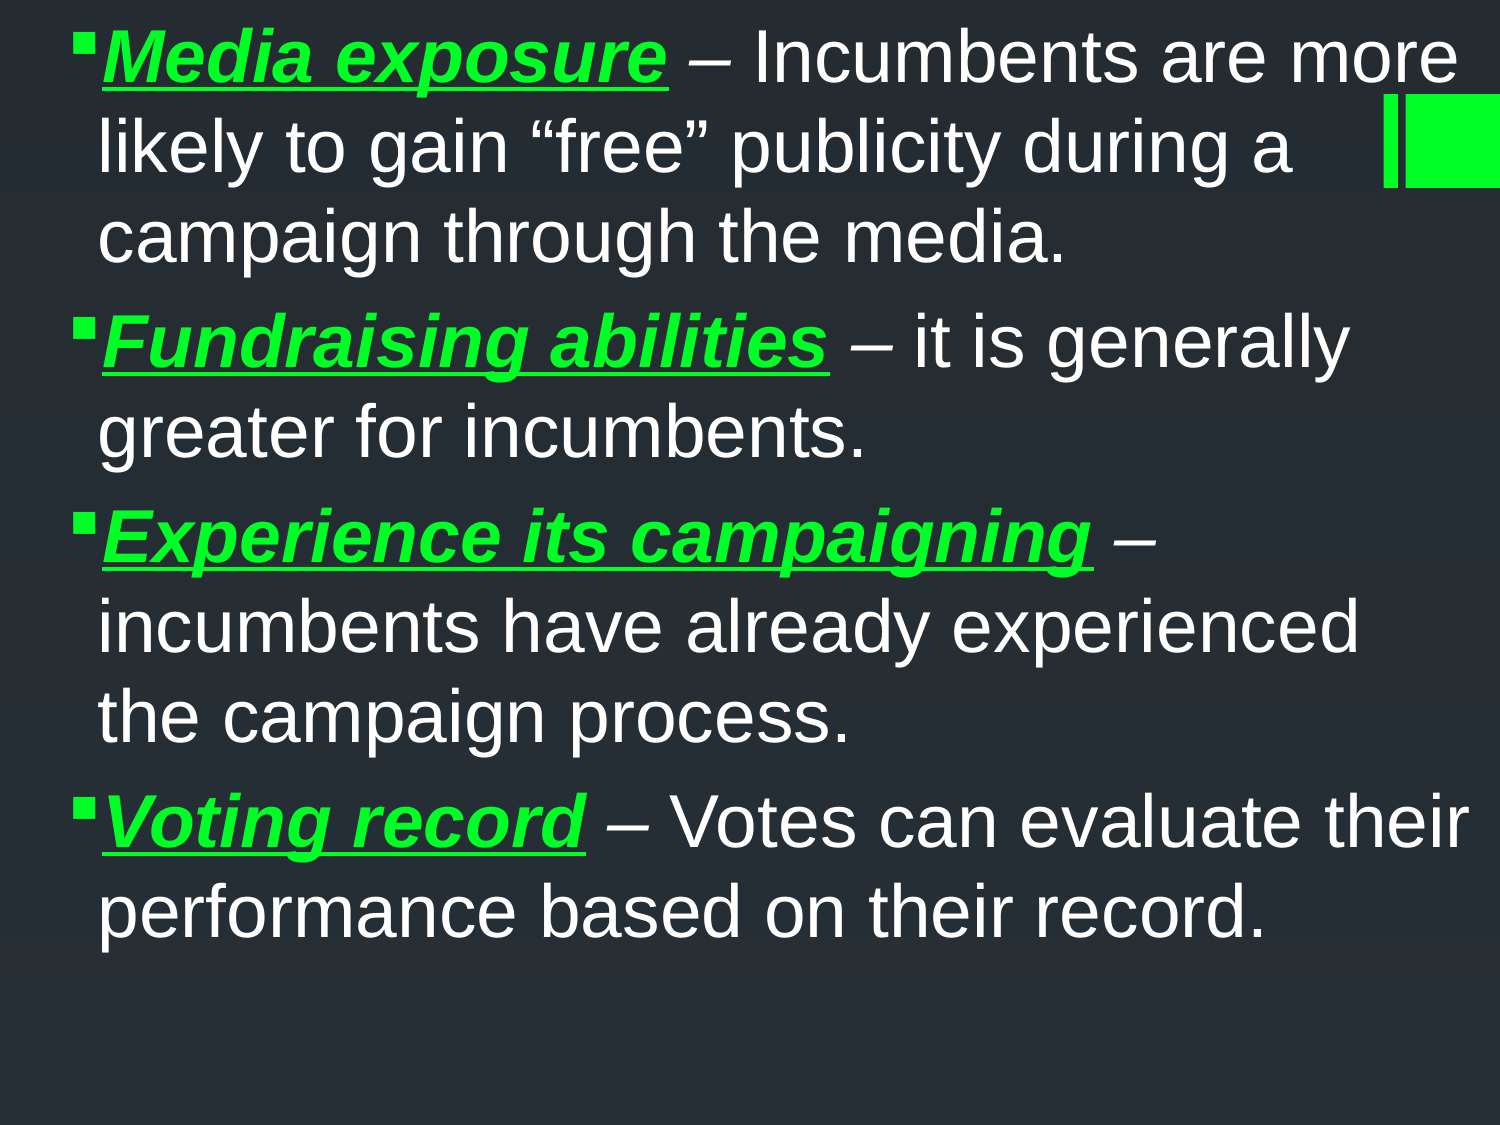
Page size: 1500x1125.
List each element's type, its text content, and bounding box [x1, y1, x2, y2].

list Media exposure – Incumbents are more likely to gain “free” publicity during a campaign through the media. Fundraising abilities – it is generally greater for incumbents. Experience its campaigning – incumbents have already experienced the campaign process. Voting record – Votes can evaluate their performance based on their record. [0, 0, 1500, 1125]
